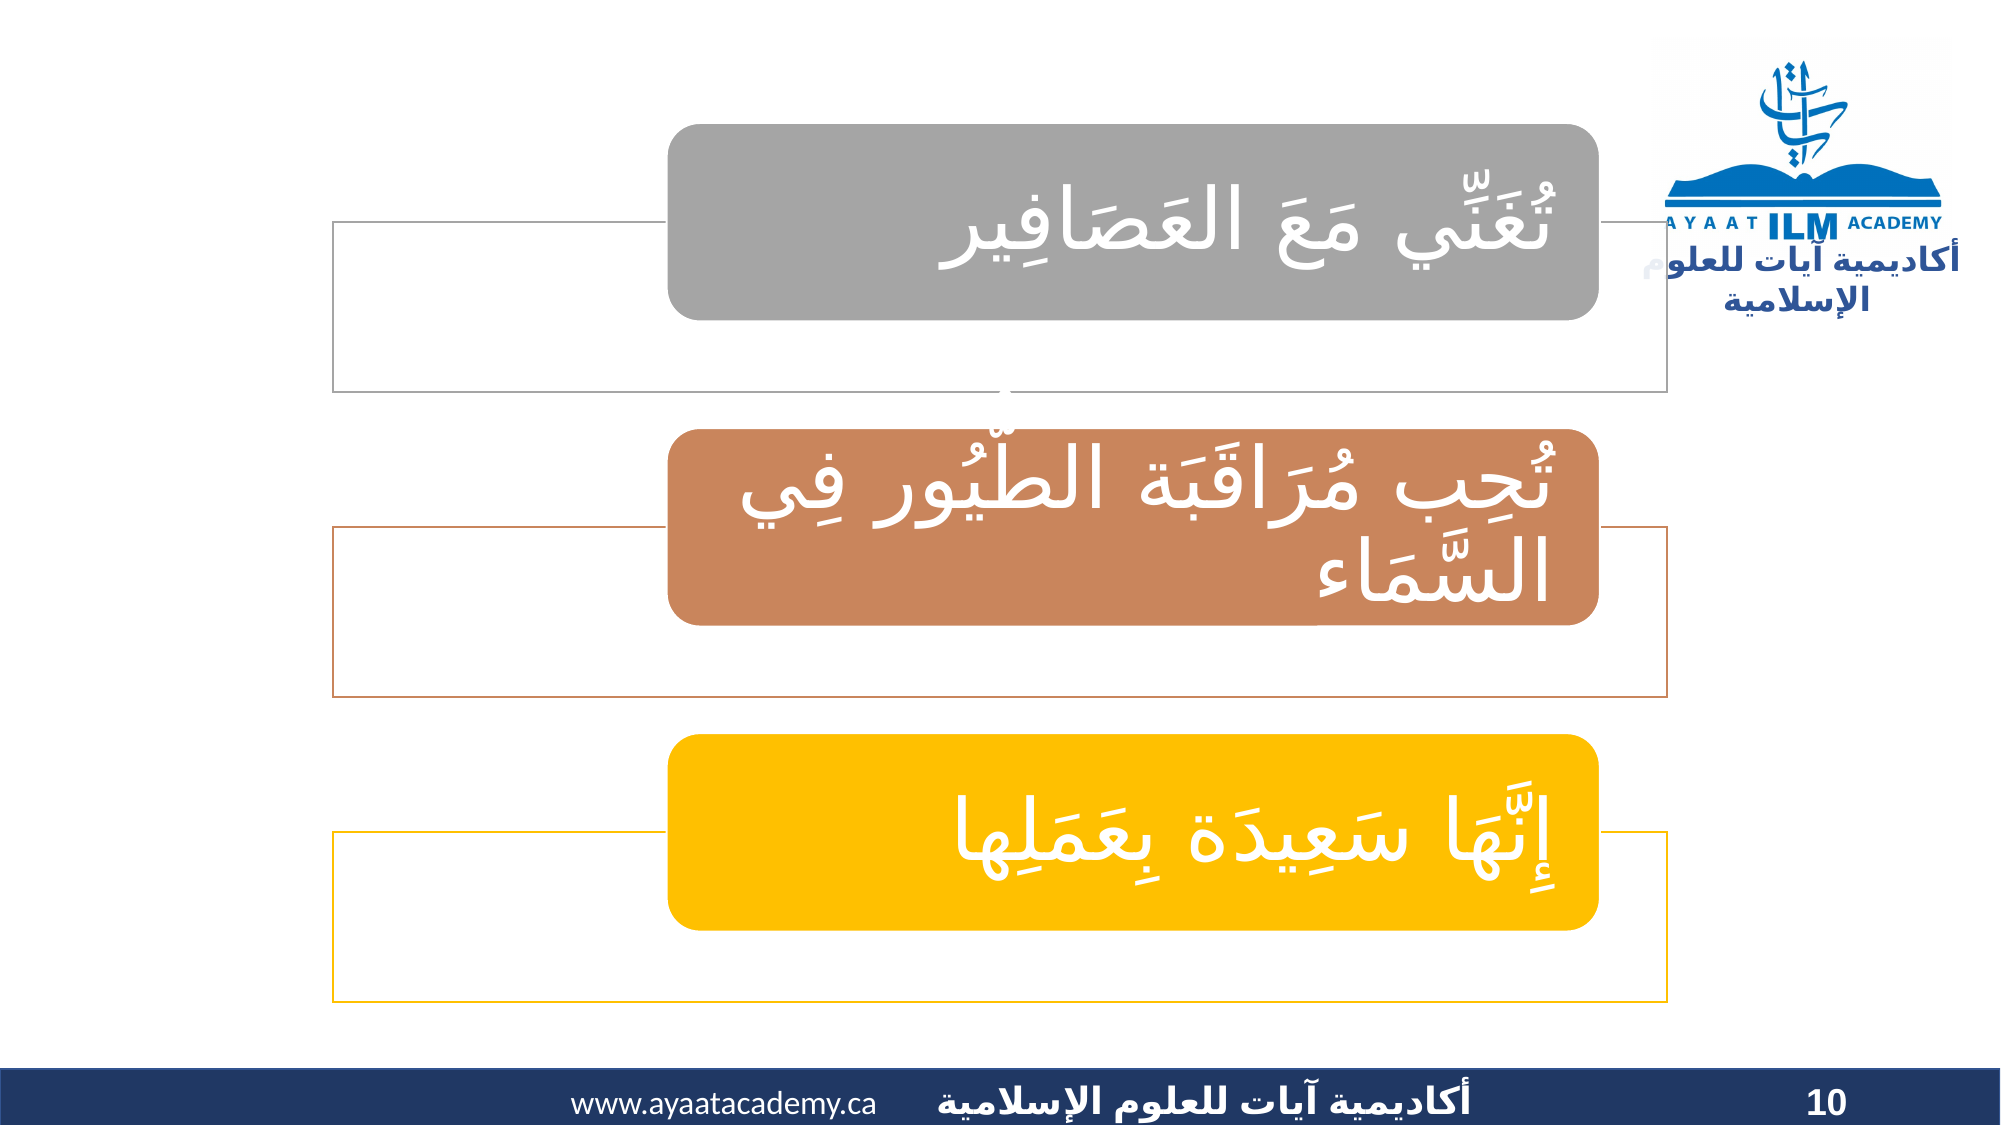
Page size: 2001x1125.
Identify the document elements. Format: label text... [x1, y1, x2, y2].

slide_number 10 [1412, 1070, 1863, 1125]
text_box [333, 117, 1667, 1007]
picture [1651, 37, 1952, 257]
